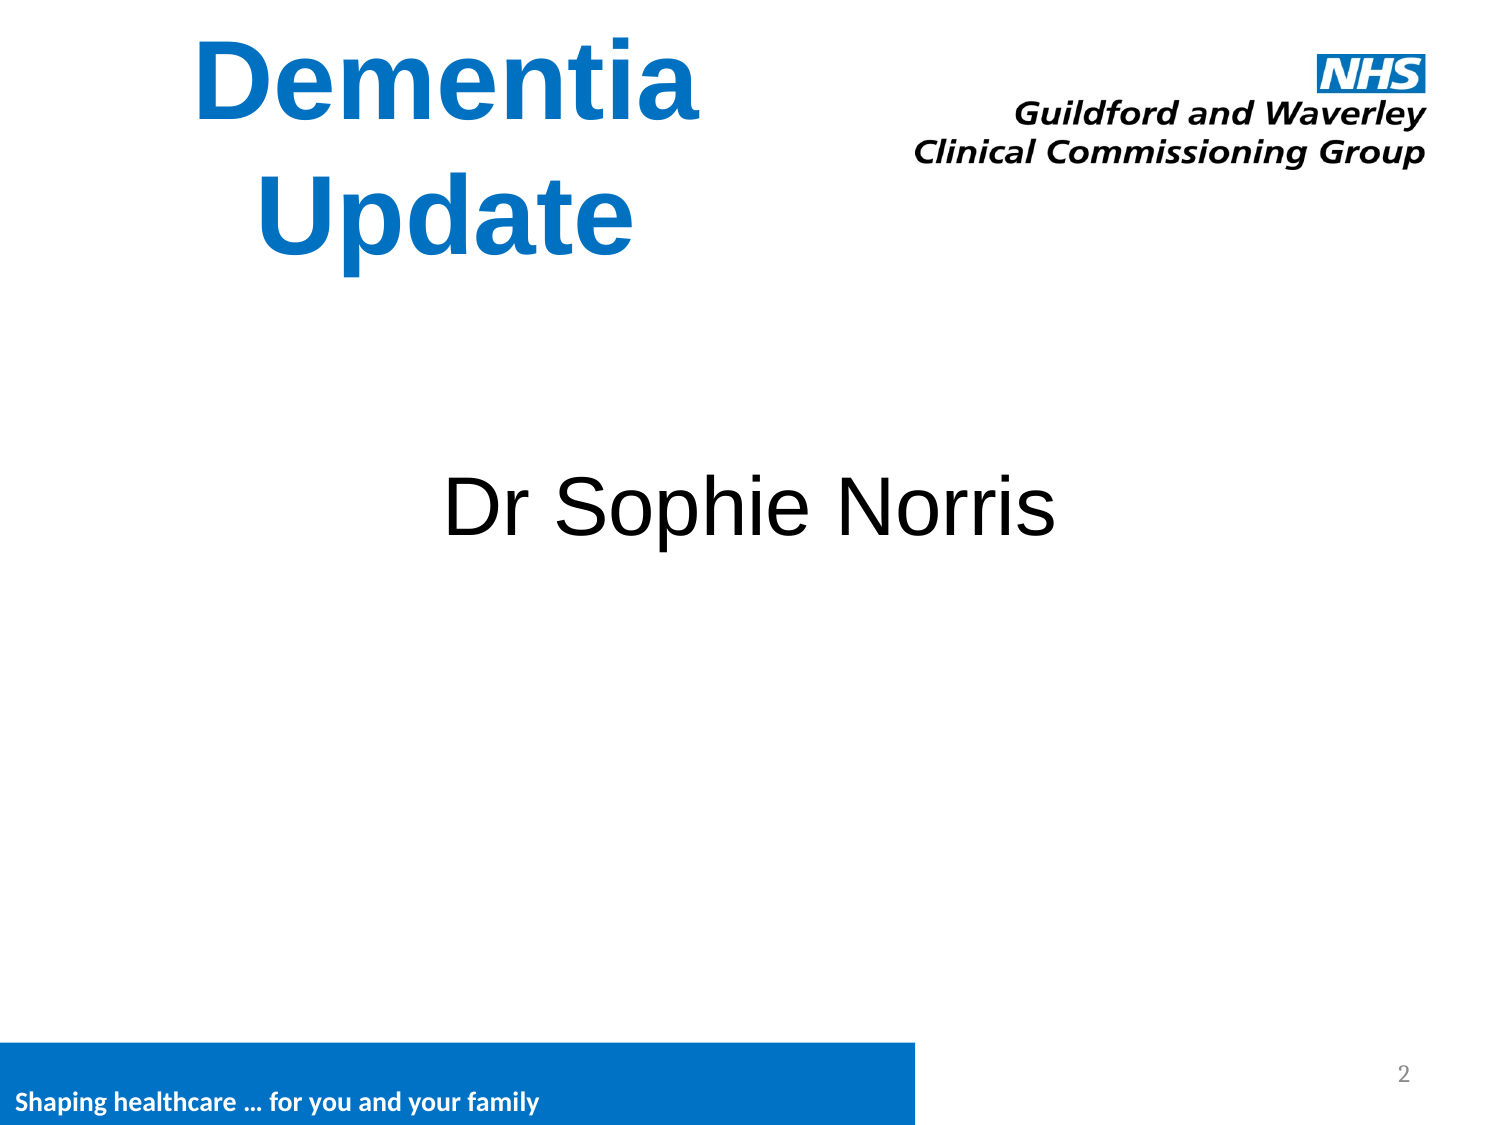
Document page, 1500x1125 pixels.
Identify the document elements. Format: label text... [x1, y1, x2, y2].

title Dementia Update [0, 0, 892, 188]
list Dr Sophie Norris [75, 444, 1425, 681]
picture [915, 54, 1427, 170]
slide_number 2 [1074, 1042, 1425, 1103]
